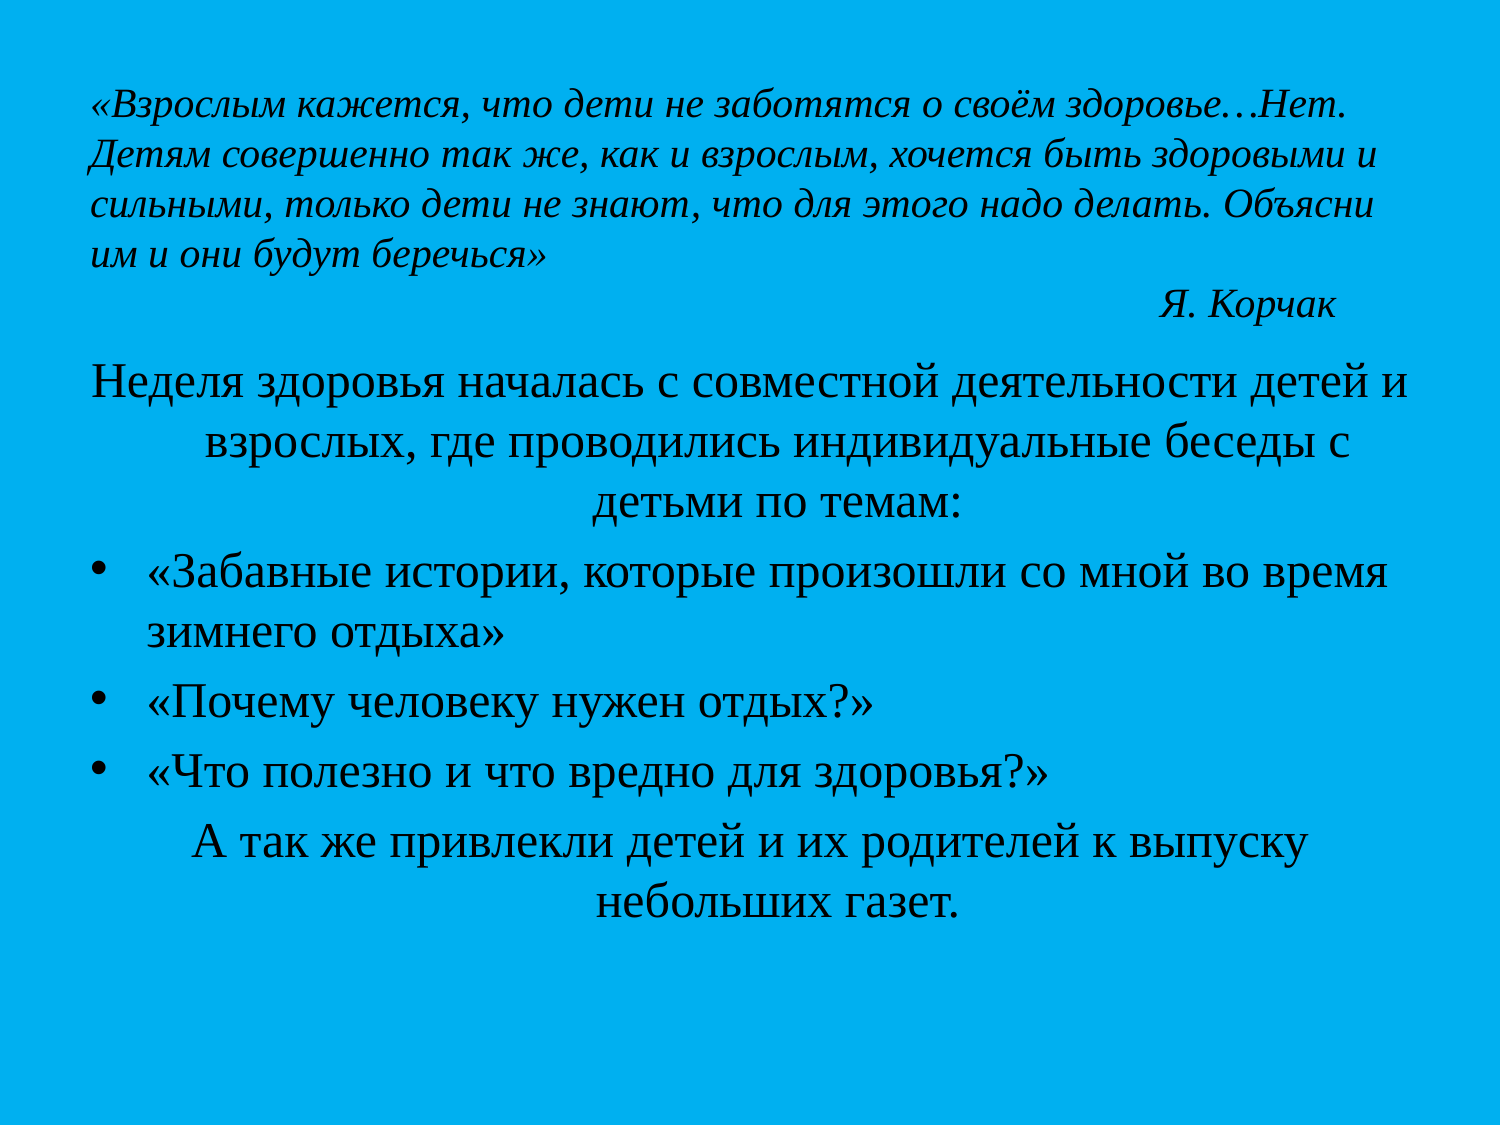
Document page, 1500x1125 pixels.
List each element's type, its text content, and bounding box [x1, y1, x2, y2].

title «Взрослым кажется, что дети не заботятся о своём здоровье…Нет. Детям совершенно так же, как и взрослым, хочется быть здоровыми и сильными, только дети не знают, что для этого надо делать. Объясни им и они будут беречься» Я. Корчак [75, 46, 1425, 270]
picture [1179, 291, 1184, 316]
picture [1213, 291, 1218, 316]
list Неделя здоровья началась с совместной деятельности детей и взрослых, где проводились индивидуальные беседы с детьми по темам: «Забавные истории, которые произошли со мной во время зимнего отдыха» «Почему человеку нужен отдых?» «Что полезно и что вредно для здоровья?» А так же привлекли детей и их родителей к выпуску небольших газет. [75, 339, 1425, 1079]
